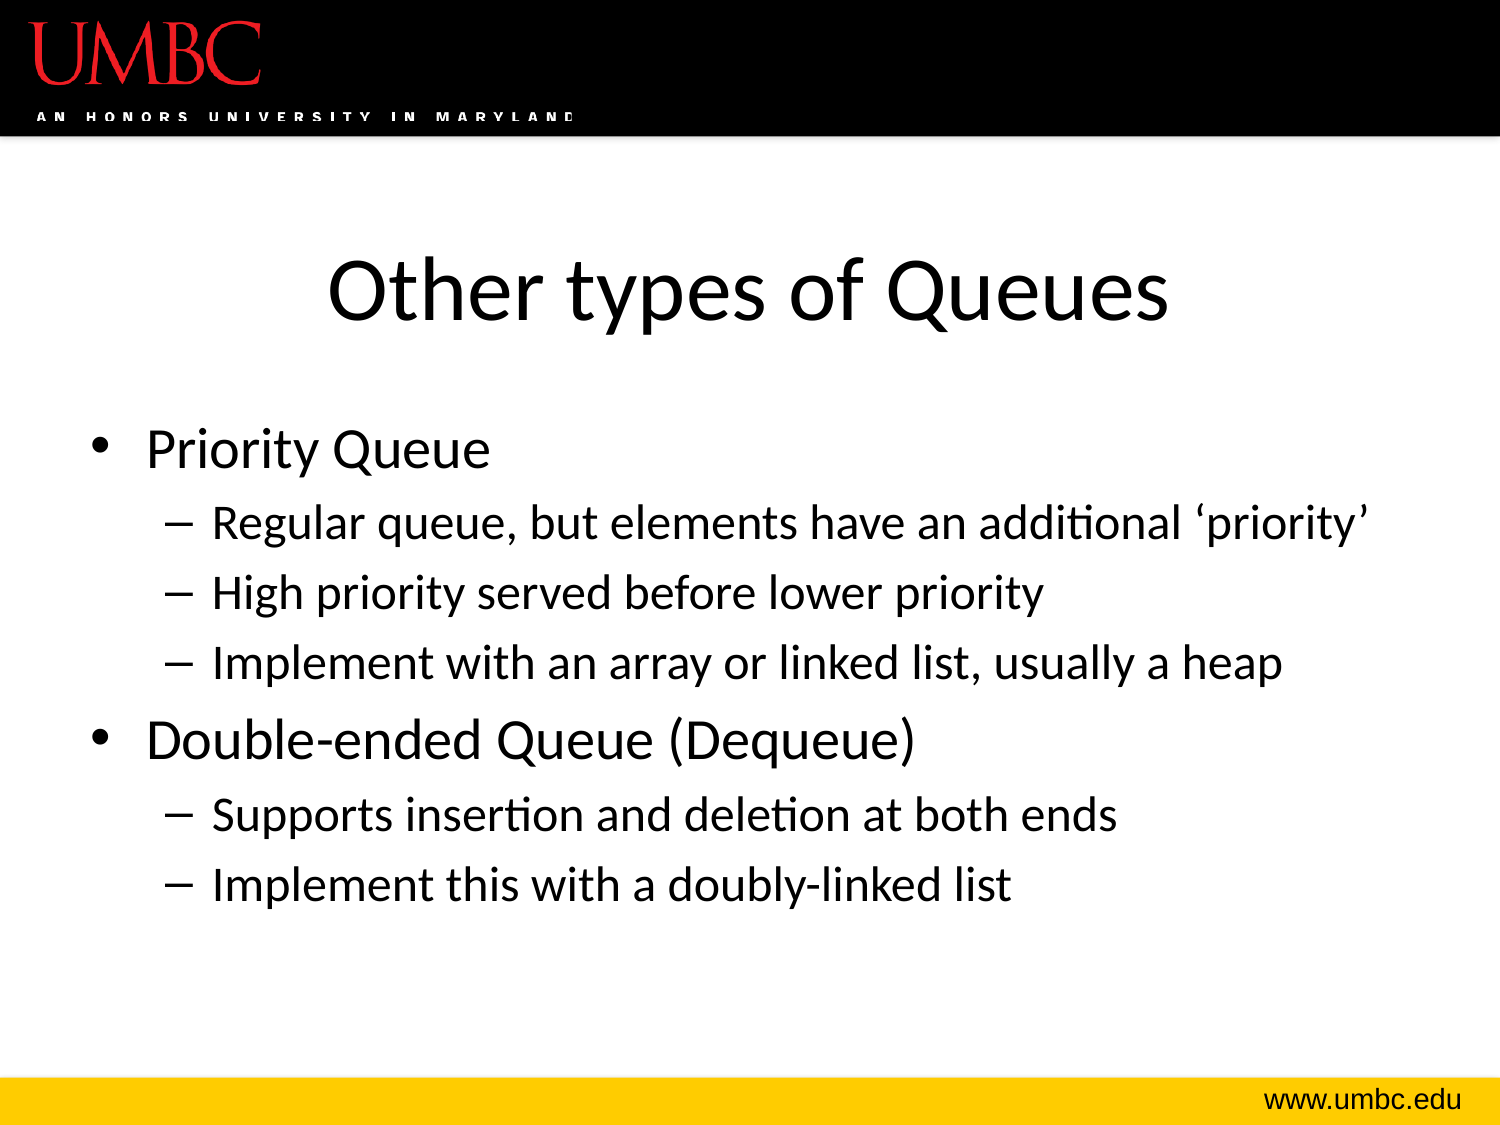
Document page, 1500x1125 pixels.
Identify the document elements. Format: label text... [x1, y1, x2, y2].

list Priority Queue Regular queue, but elements have an additional ‘priority’ High priority served before lower priority Implement with an array or linked list, usually a heap Double-ended Queue (Dequeue) Supports insertion and deletion at both ends Implement this with a doubly-linked list [75, 402, 1425, 1005]
title Other types of Queues [75, 190, 1425, 378]
